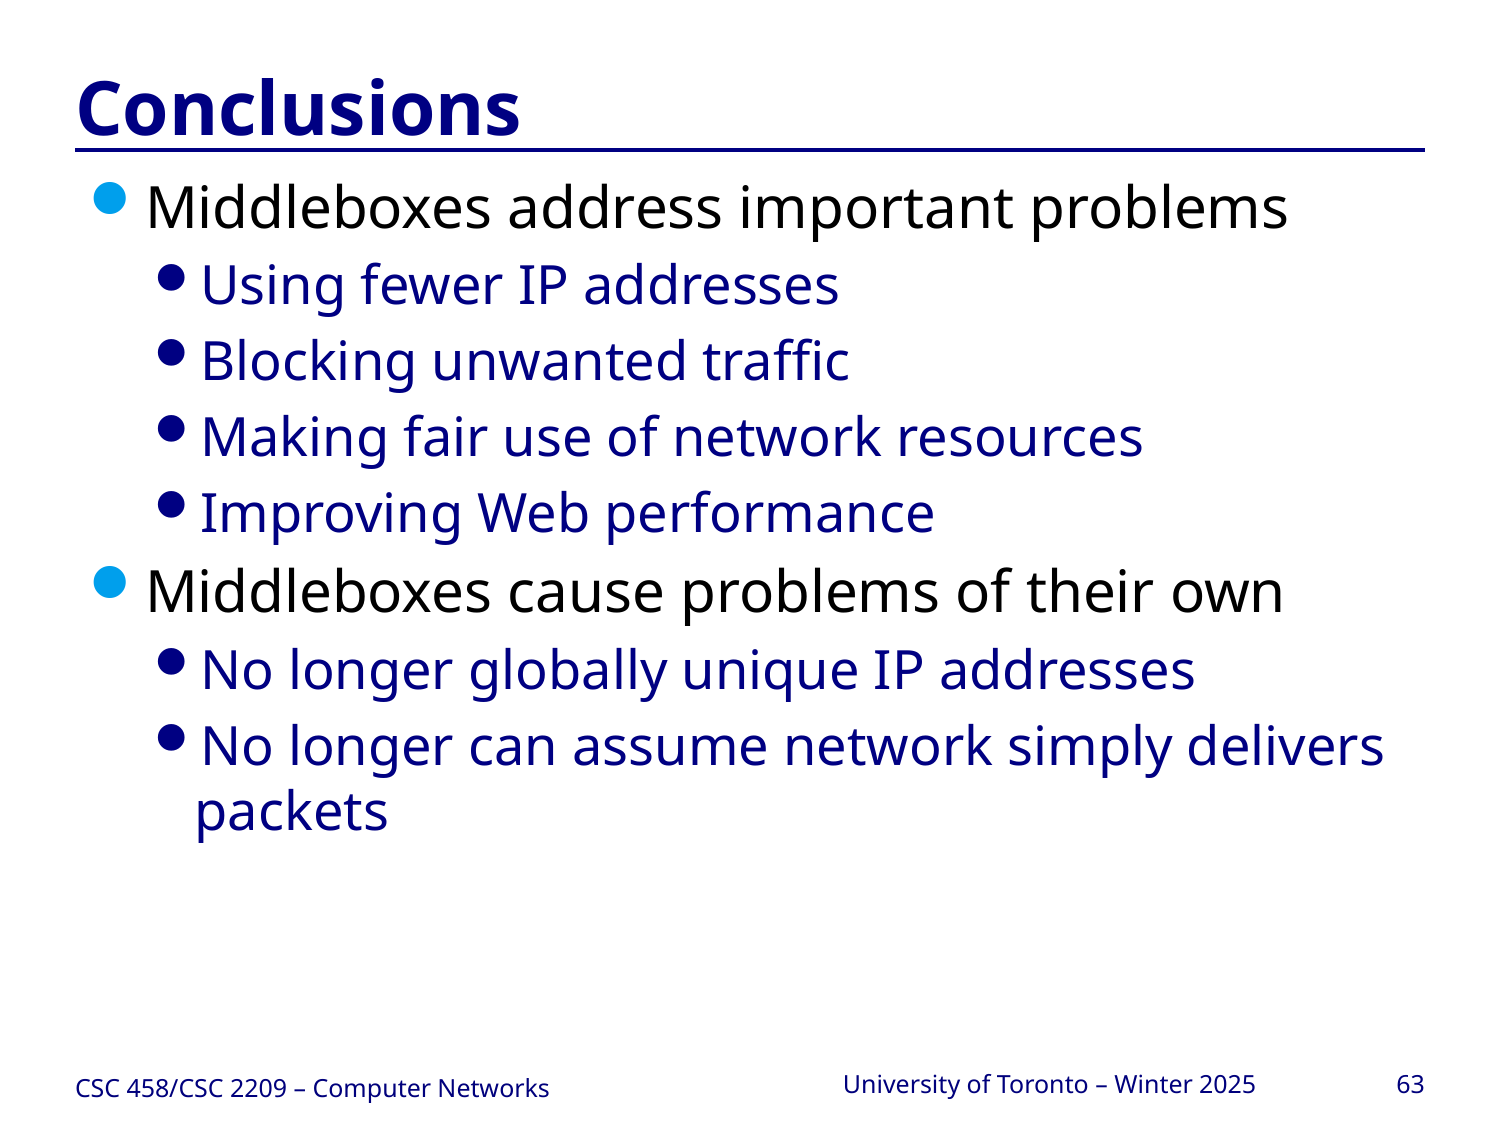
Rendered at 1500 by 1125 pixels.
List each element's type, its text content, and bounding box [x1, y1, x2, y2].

list Middleboxes address important problems Using fewer IP addresses Blocking unwanted traffic Making fair use of network resources Improving Web performance Middleboxes cause problems of their own No longer globally unique IP addresses No longer can assume network simply delivers packets [75, 162, 1425, 1038]
title Conclusions [75, 50, 1425, 150]
slide_number 63 [1299, 1042, 1425, 1103]
footer University of Toronto – Winter 2025 [812, 1042, 1288, 1103]
slide_number CSC 458/CSC 2209 – Computer Networks [75, 1042, 800, 1103]
